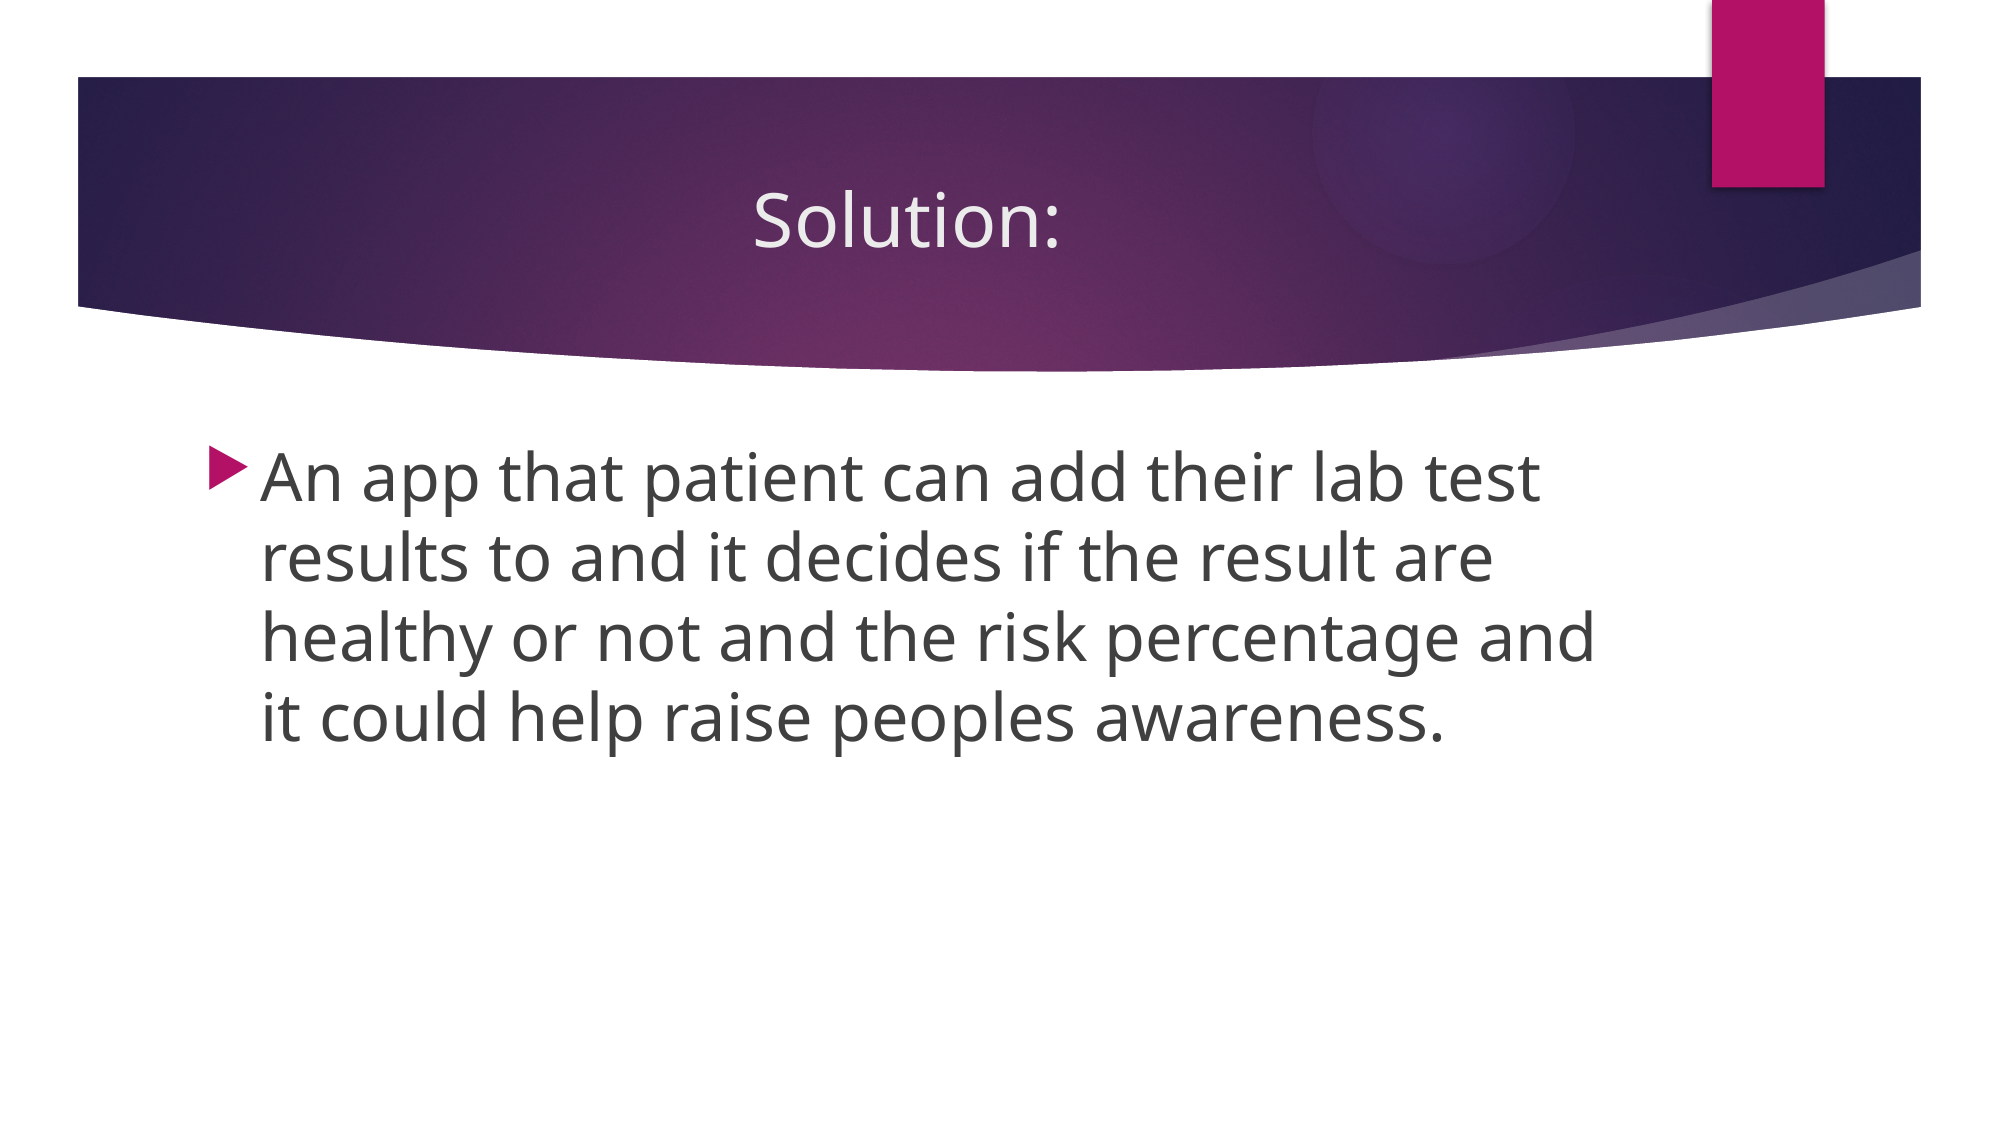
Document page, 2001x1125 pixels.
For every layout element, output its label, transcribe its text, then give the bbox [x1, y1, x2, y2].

title Solution: [189, 159, 1627, 276]
list An app that patient can add their lab test results to and it decides if the result are healthy or not and the risk percentage and it could help raise peoples awareness. [189, 427, 1638, 988]
